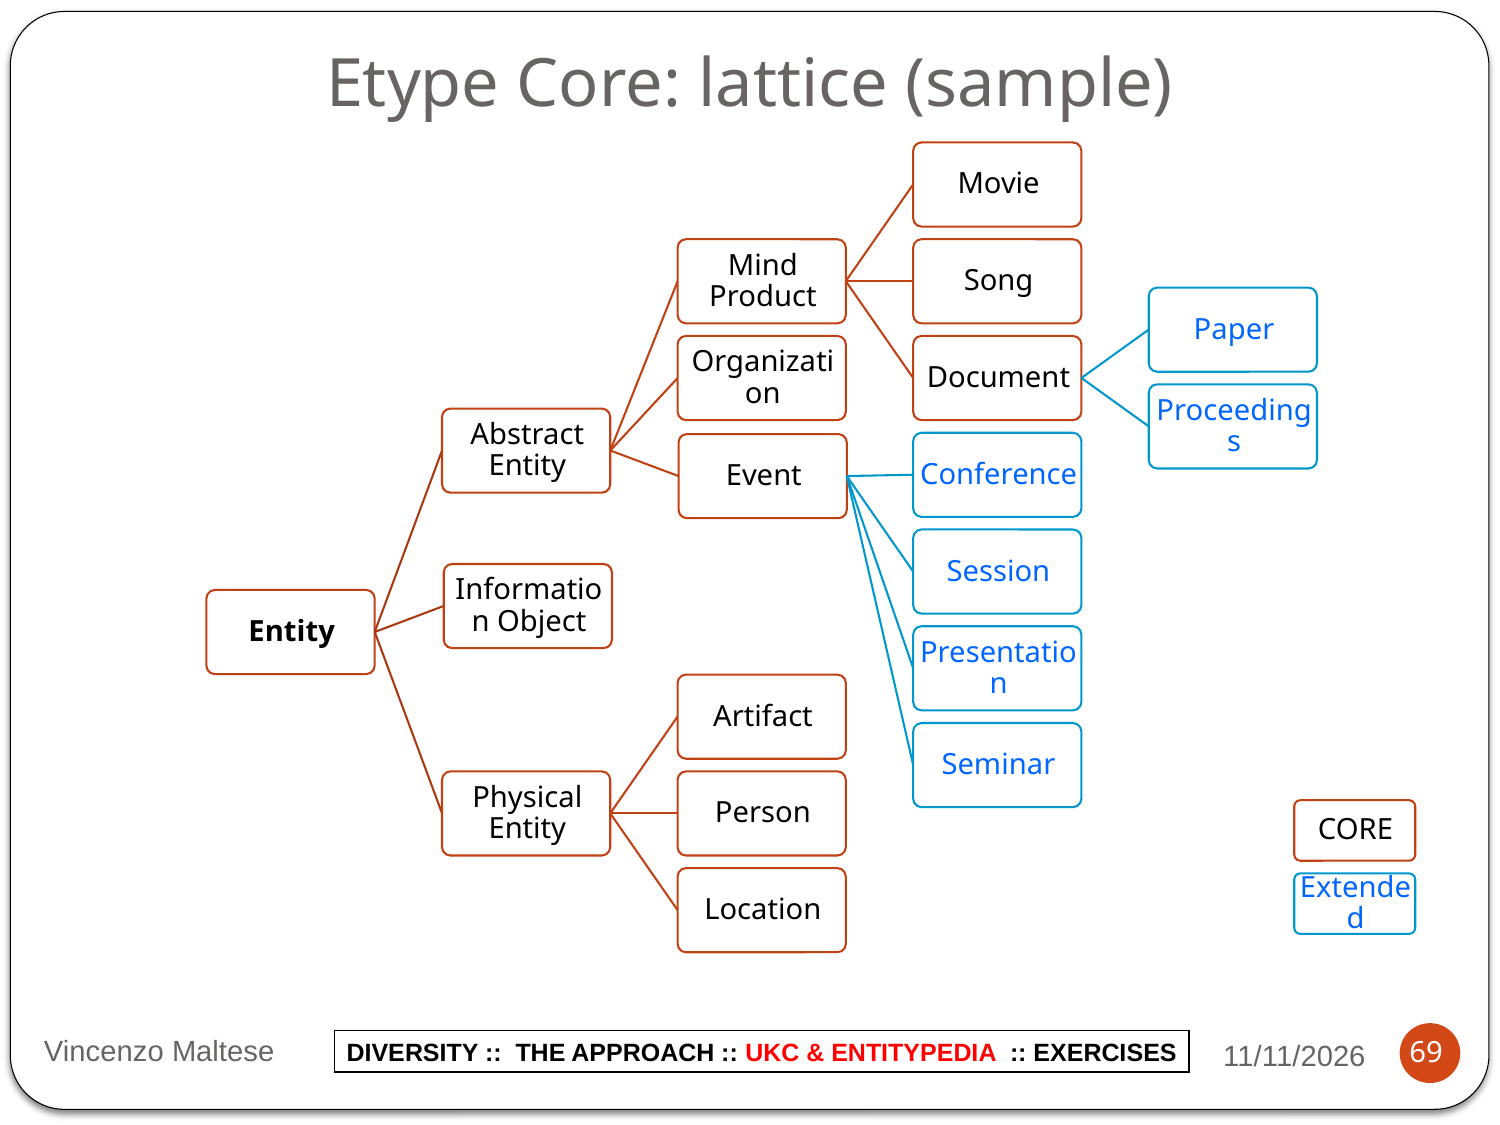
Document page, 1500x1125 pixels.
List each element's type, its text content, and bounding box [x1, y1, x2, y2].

footer Vincenzo Maltese [29, 1012, 680, 1088]
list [40, 142, 1483, 953]
text_box Etype Core: lattice (sample) [41, 19, 1459, 135]
text_box 69 [1399, 1023, 1461, 1084]
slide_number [974, 1015, 1381, 1094]
text_box DIVERSITY :: THE APPROACH :: UKC & ENTITYPEDIA :: EXERCISES [334, 1030, 1189, 1072]
